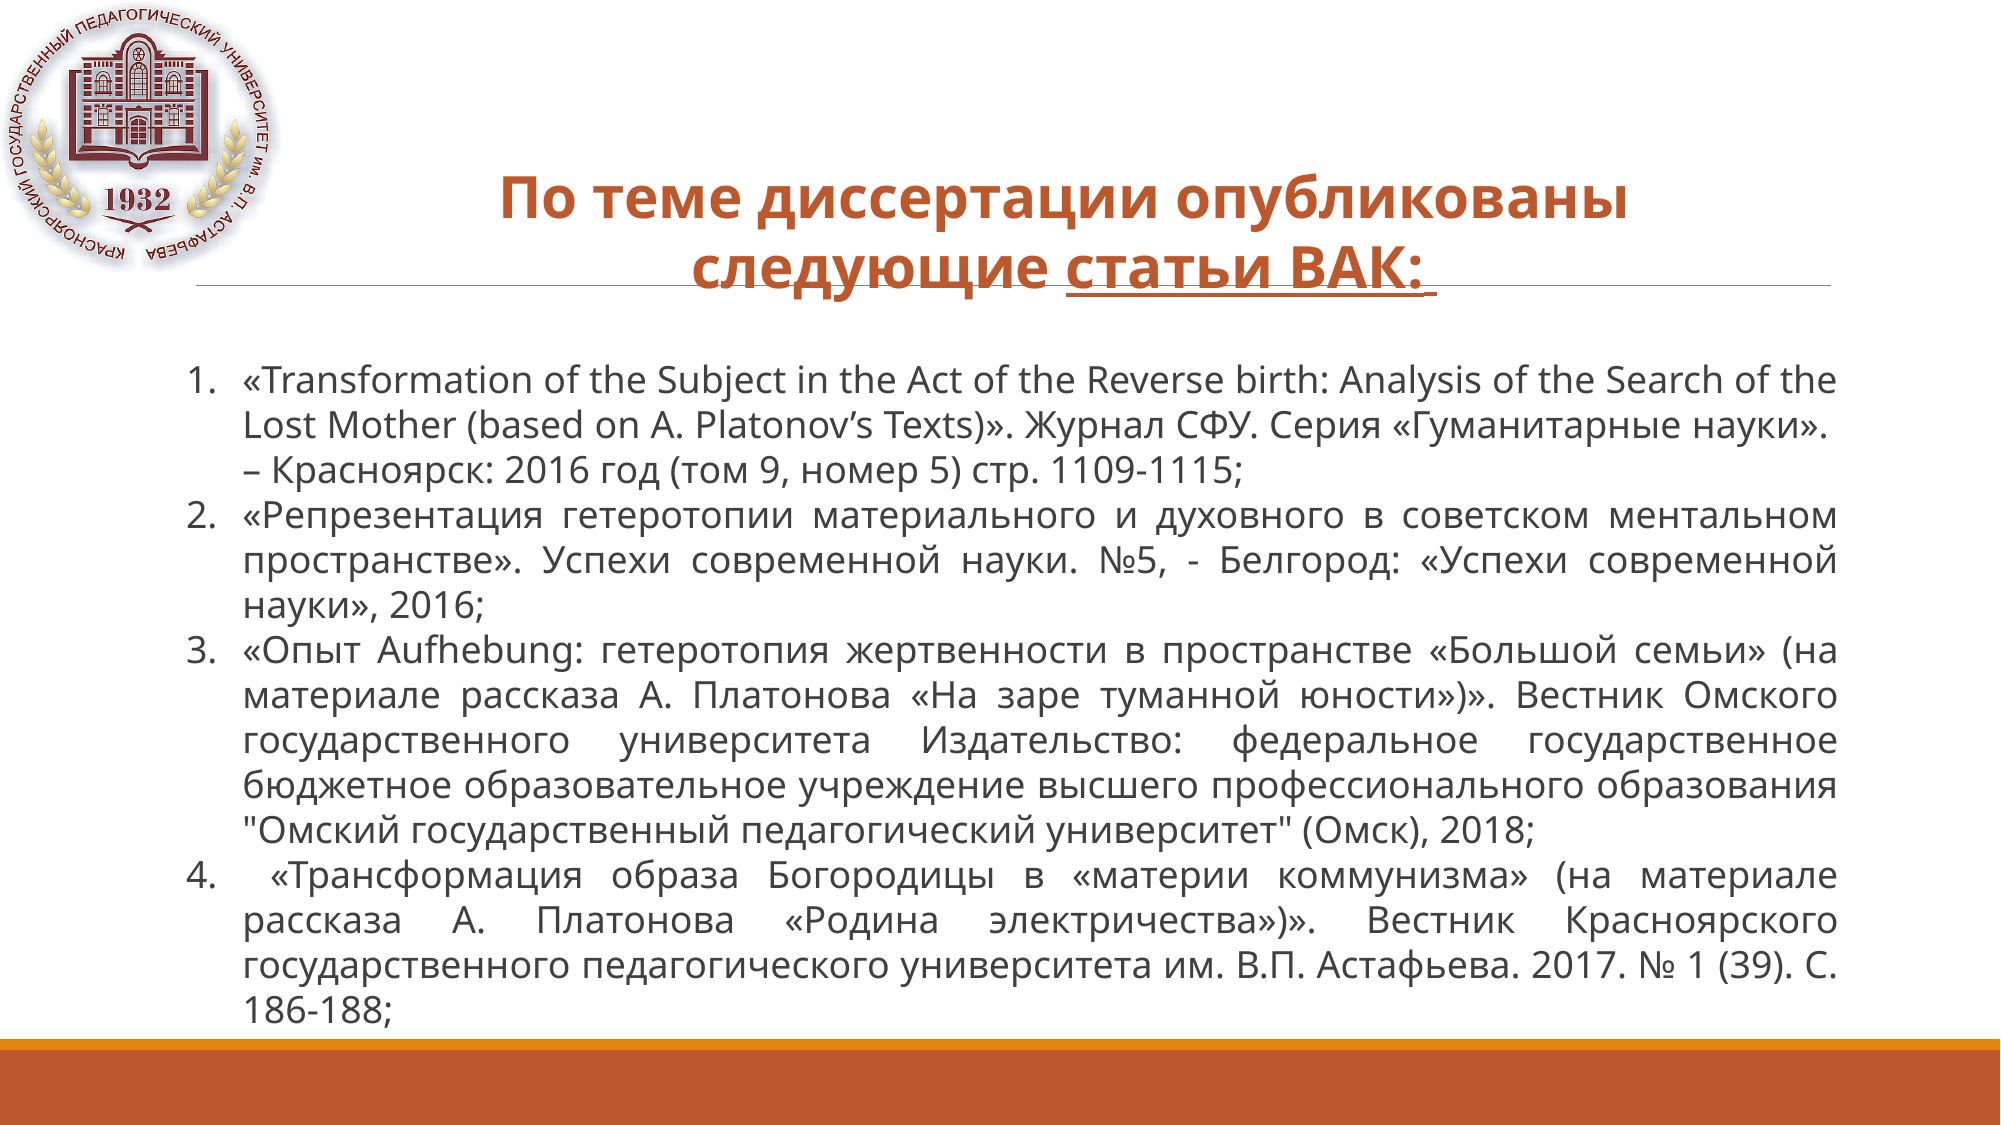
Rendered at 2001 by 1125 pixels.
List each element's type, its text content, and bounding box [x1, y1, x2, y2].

text_box «Transformation of the Subject in the Act of the Reverse birth: Analysis of the Search of the Lost Mother (based on A. Platonov’s Texts)». Журнал СФУ. Серия «Гуманитарные науки». – Красноярск: 2016 год (том 9, номер 5) стр. 1109-1115; «Репрезентация гетеротопии материального и духовного в советском ментальном пространстве». Успехи современной науки. №5, - Белгород: «Успехи современной науки», 2016; «Опыт Aufhebung: гетеротопия жертвенности в пространстве «Большой семьи» (на материале рассказа А. Платонова «На заре туманной юности»)». Вестник Омского государственного университета Издательство: федеральное государственное бюджетное образовательное учреждение высшего профессионального образования "Омский государственный педагогический университет" (Омск), 2018; «Трансформация образа Богородицы в «материи коммунизма» (на материале рассказа А. Платонова «Родина электричества»)». Вестник Красноярского государственного педагогического университета им. В.П. Астафьева. 2017. № 1 (39). С. 186-188; [171, 293, 1855, 1039]
picture [0, 0, 282, 276]
text_box По теме диссертации опубликованы следующие статьи ВАК: [296, 152, 1833, 493]
